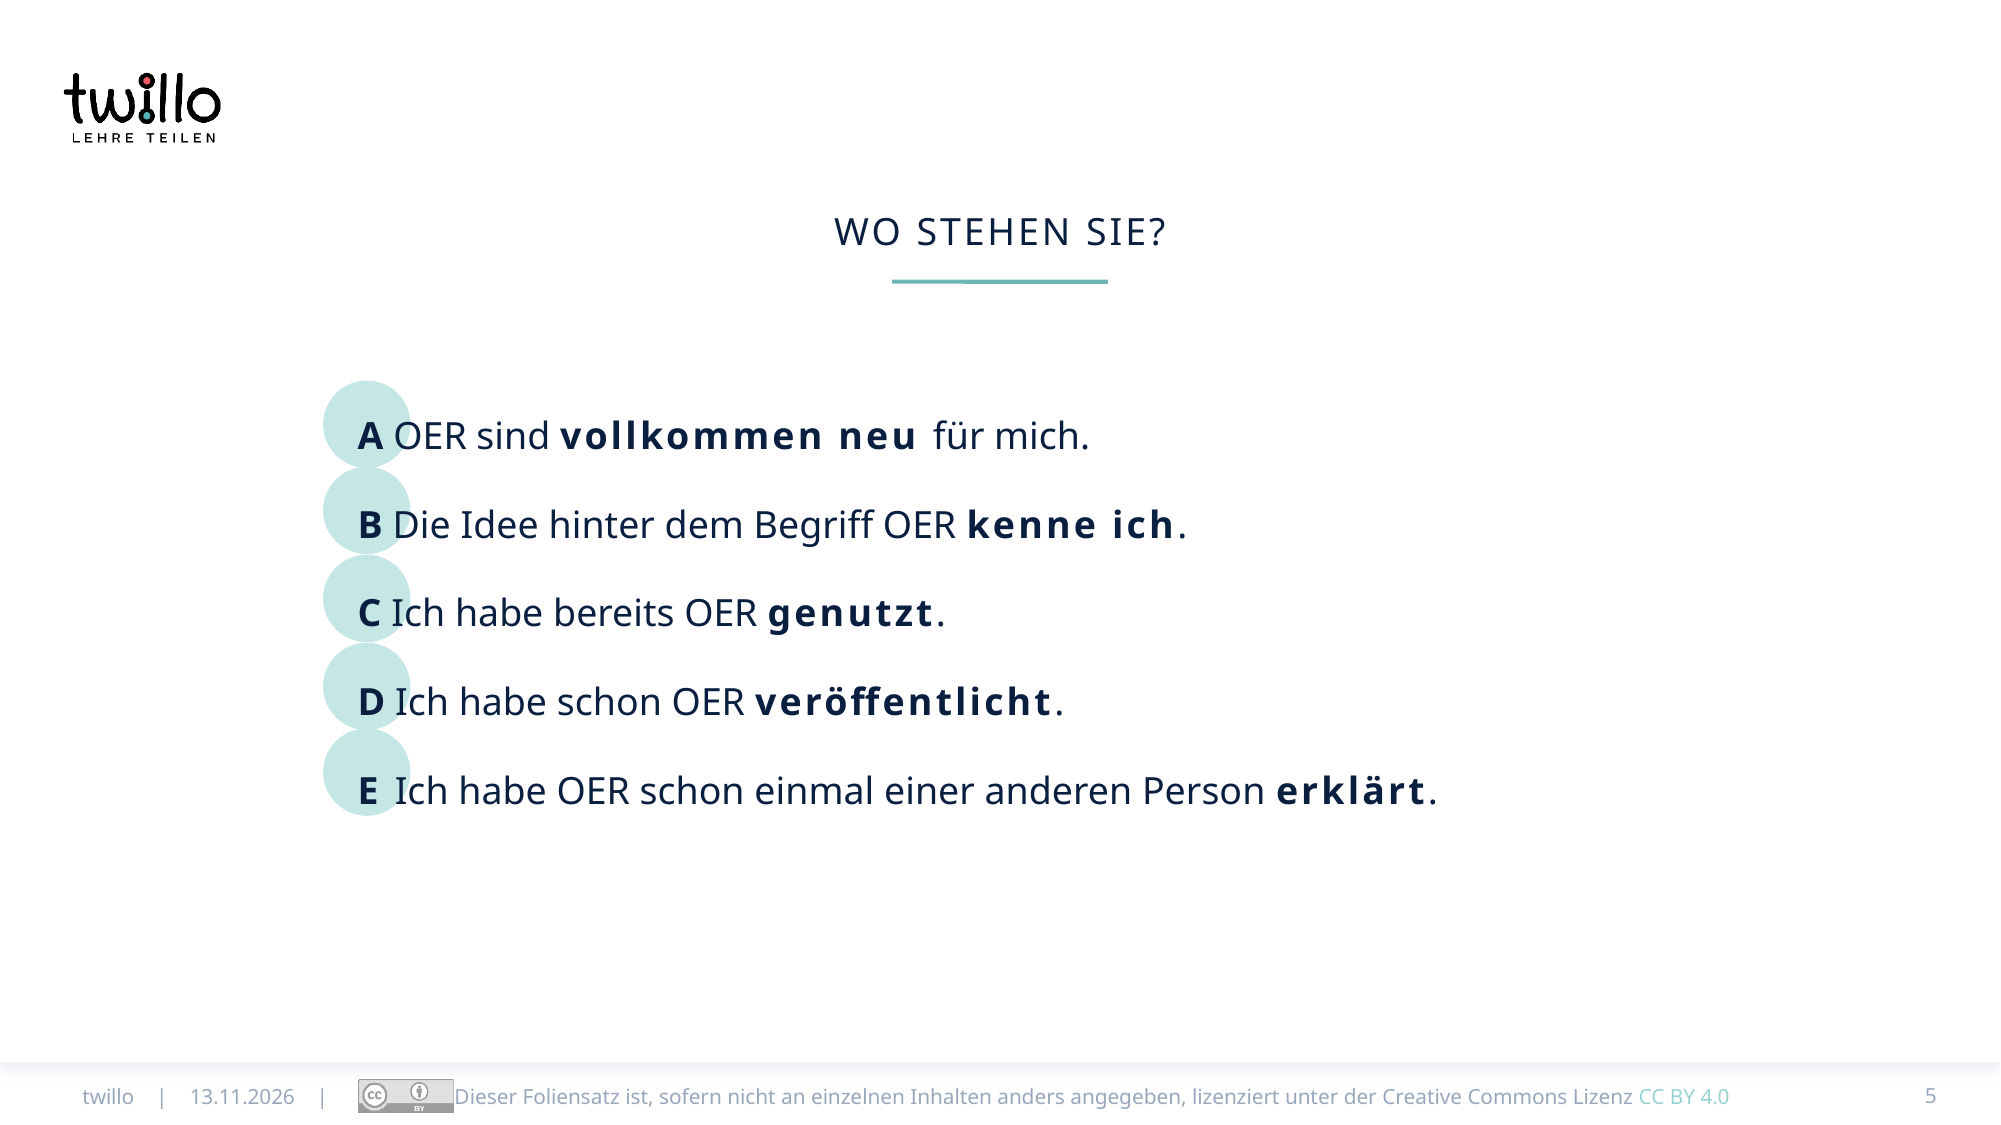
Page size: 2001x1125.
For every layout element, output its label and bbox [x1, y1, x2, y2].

text_box [808, 200, 1192, 282]
picture [63, 72, 221, 143]
text_box [322, 360, 1774, 914]
